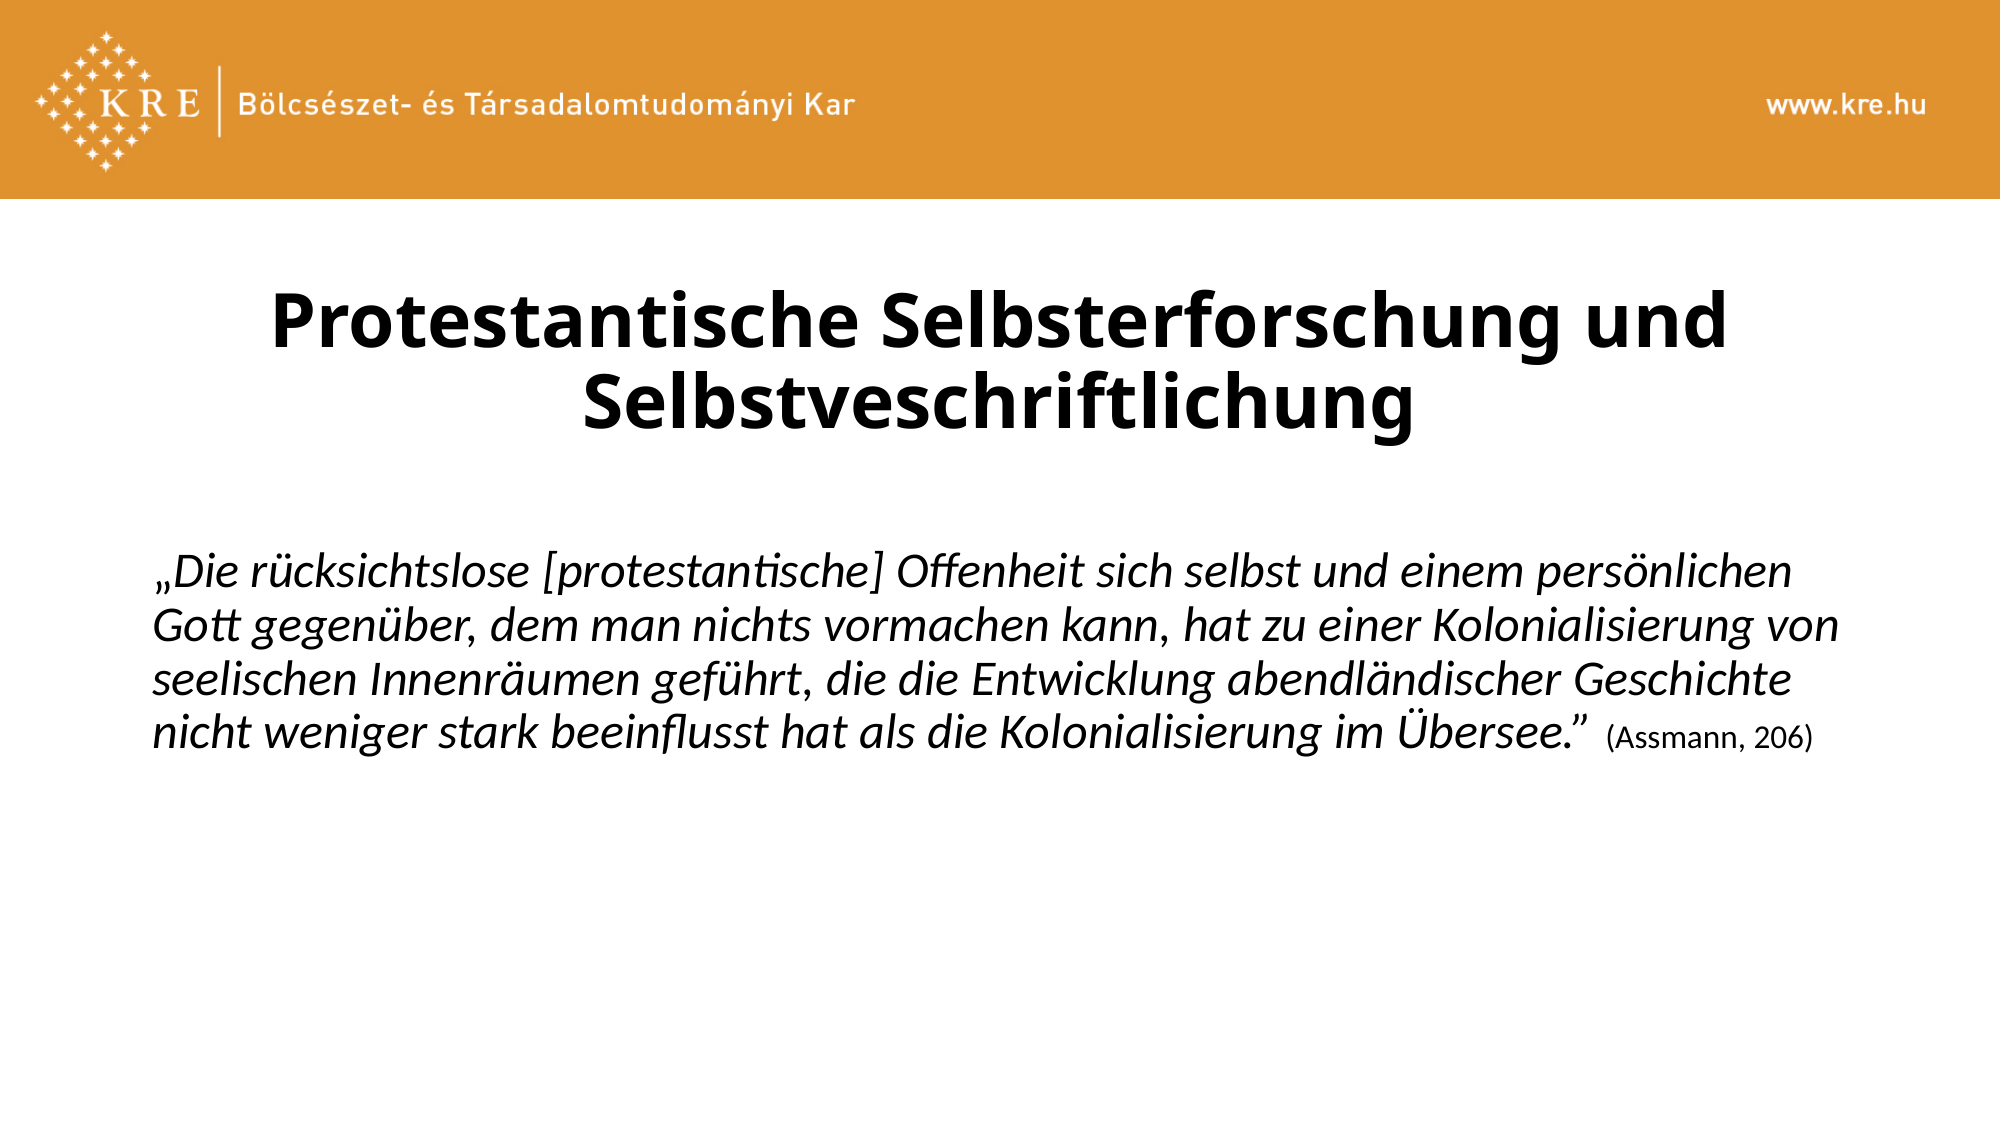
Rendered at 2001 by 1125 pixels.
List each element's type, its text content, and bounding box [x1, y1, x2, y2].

title Protestantische Selbsterforschung und Selbstveschriftlichung [137, 255, 1863, 473]
picture [0, 0, 2000, 199]
list „Die rücksichtslose [protestantische] Offenheit sich selbst und einem persönlichen Gott gegenüber, dem man nichts vormachen kann, hat zu einer Kolonialisierung von seelischen Innenräumen geführt, die die Entwicklung abendländischer Geschichte nicht weniger stark beeinflusst hat als die Kolonialisierung im Übersee.” (Assmann, 206) [137, 536, 1863, 1034]
